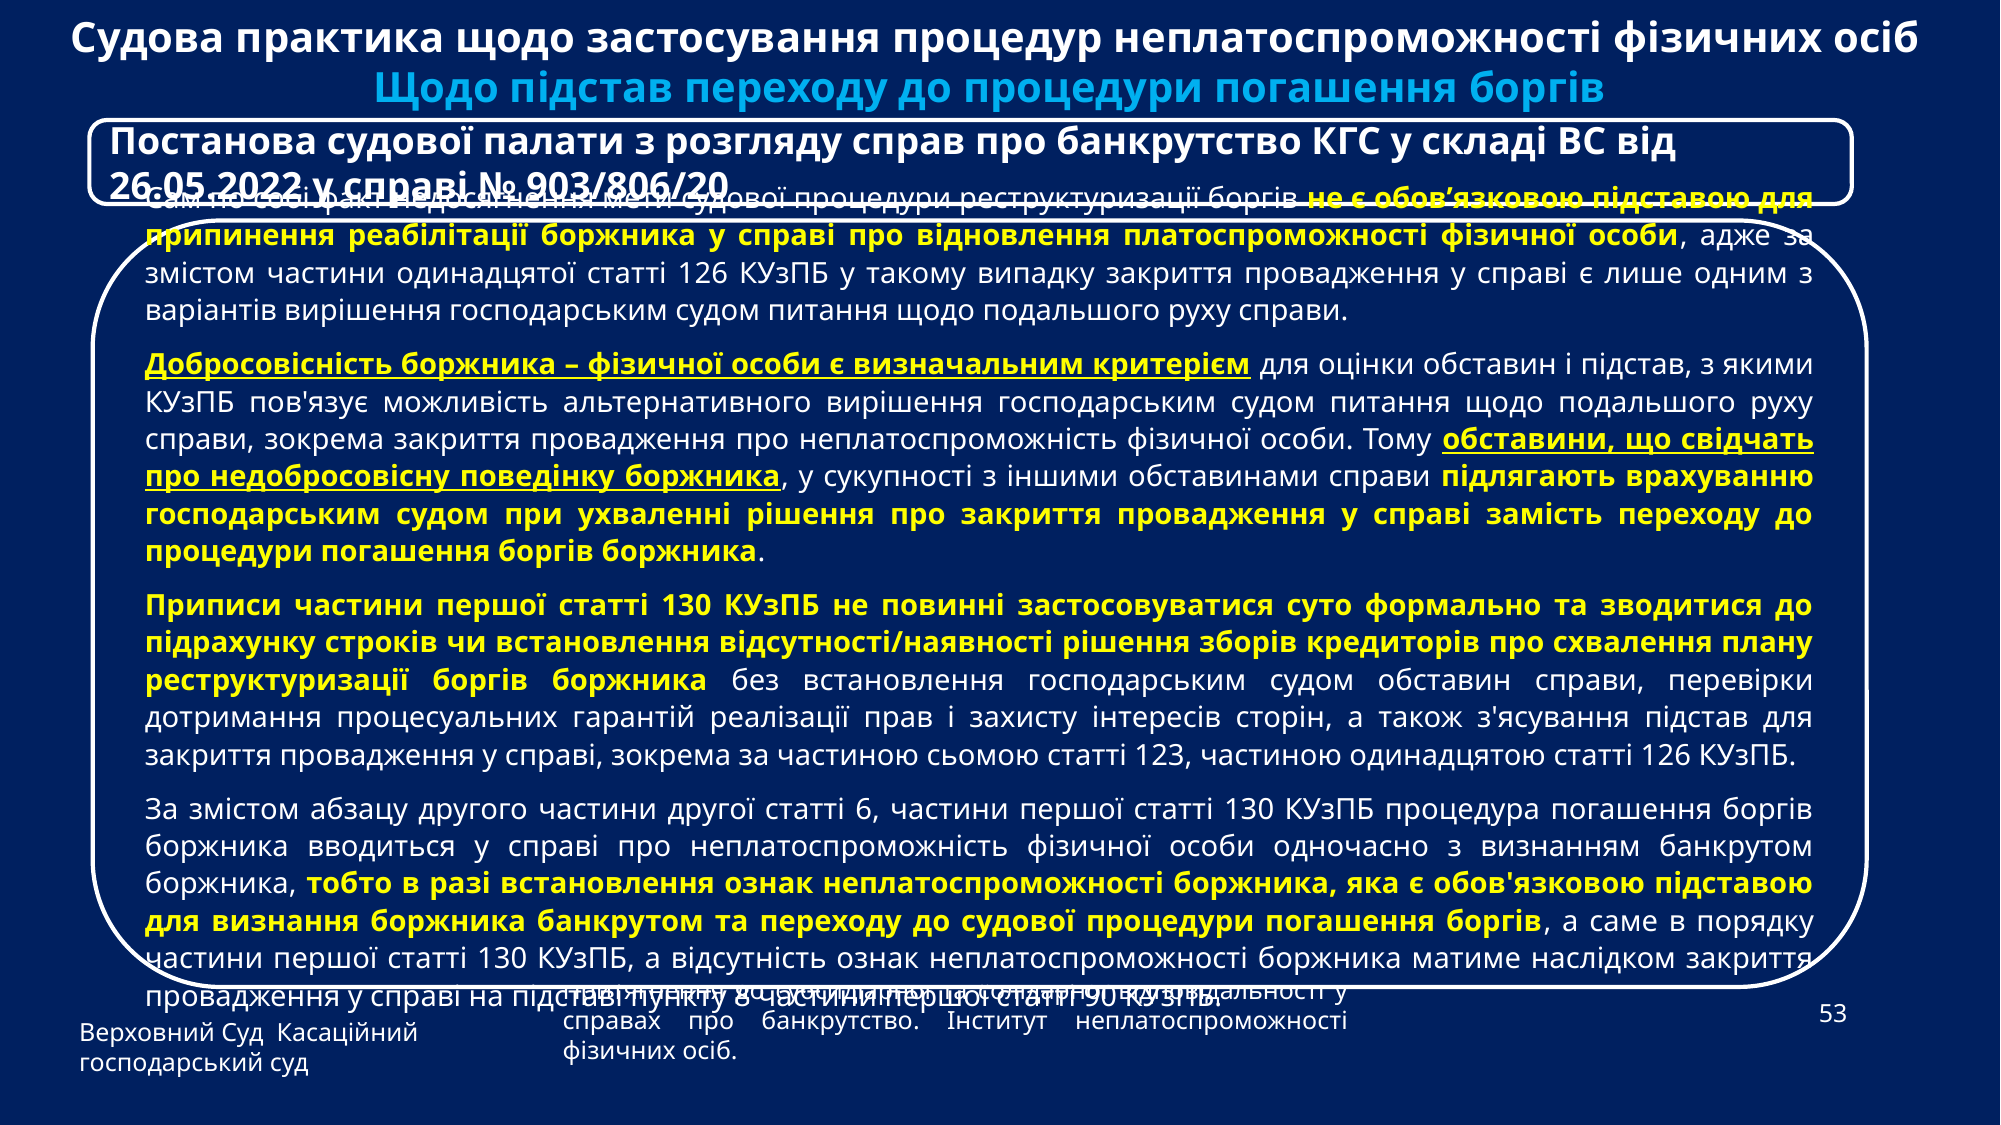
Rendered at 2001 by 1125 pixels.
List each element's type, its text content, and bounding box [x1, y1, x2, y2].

slide_number Верховний Суд Касаційний господарський суд [64, 989, 445, 1103]
text_box Сам по собі факт недосягнення мети судової процедури реструктуризації боргів не є обов’язковою підставою для припинення реабілітації боржника у справі про відновлення платоспроможності фізичної особи, адже за змістом частини одинадцятої статті 126 КУзПБ у такому випадку закриття провадження у справі є лише одним з варіантів вирішення господарським судом питання щодо подальшого руху справи. Добросовісність боржника – фізичної особи є визначальним критерієм для оцінки обставин і підстав, з якими КУзПБ пов'язує можливість альтернативного вирішення господарським судом питання щодо подальшого руху справи, зокрема закриття провадження про неплатоспроможність фізичної особи. Тому обставини, що свідчать про недобросовісну поведінку боржника, у сукупності з іншими обставинами справи підлягають врахуванню господарським судом при ухваленні рішення про закриття провадження у справі замість переходу до процедури погашення боргів боржника. Приписи частини першої статті 130 КУзПБ не повинні застосовуватися суто формально та зводитися до підрахунку строків чи встановлення відсутності/наявності рішення зборів кредиторів про схвалення плану реструктуризації боргів боржника без встановлення господарським судом обставин справи, перевірки дотримання процесуальних гарантій реалізації прав і захисту інтересів сторін, а також з'ясування підстав для закриття провадження у справі, зокрема за частиною сьомою статті 123, частиною одинадцятою статті 126 КУзПБ. За змістом абзацу другого частини другої статті 6, частини першої статті 130 КУзПБ процедура погашення боргів боржника вводиться у справі про неплатоспроможність фізичної особи одночасно з визнанням банкрутом боржника, тобто в разі встановлення ознак неплатоспроможності боржника, яка є обов'язковою підставою для визнання боржника банкрутом та переходу до судової процедури погашення боргів, а саме в порядку частини першої статті 130 КУзПБ, а відсутність ознак неплатоспроможності боржника матиме наслідком закриття провадження у справі на підставі пункту 8 частини першої статті 90 КУзПБ. [91, 219, 1868, 989]
text_box Судова практика щодо застосування процедур неплатоспроможності фізичних осіб Щодо підстав переходу до процедури погашення боргів [32, 0, 1958, 119]
footer Притягнення до субсидіарної та солідарної відповідальності у справах про банкрутство. Інститут неплатоспроможності фізичних осіб. [547, 997, 1365, 1043]
slide_number 53 [1412, 989, 1863, 1040]
text_box Постанова судової палати з розгляду справ про банкрутство КГС у складі ВС від 26.05.2022 у справі № 903/806/20 [88, 118, 1853, 206]
